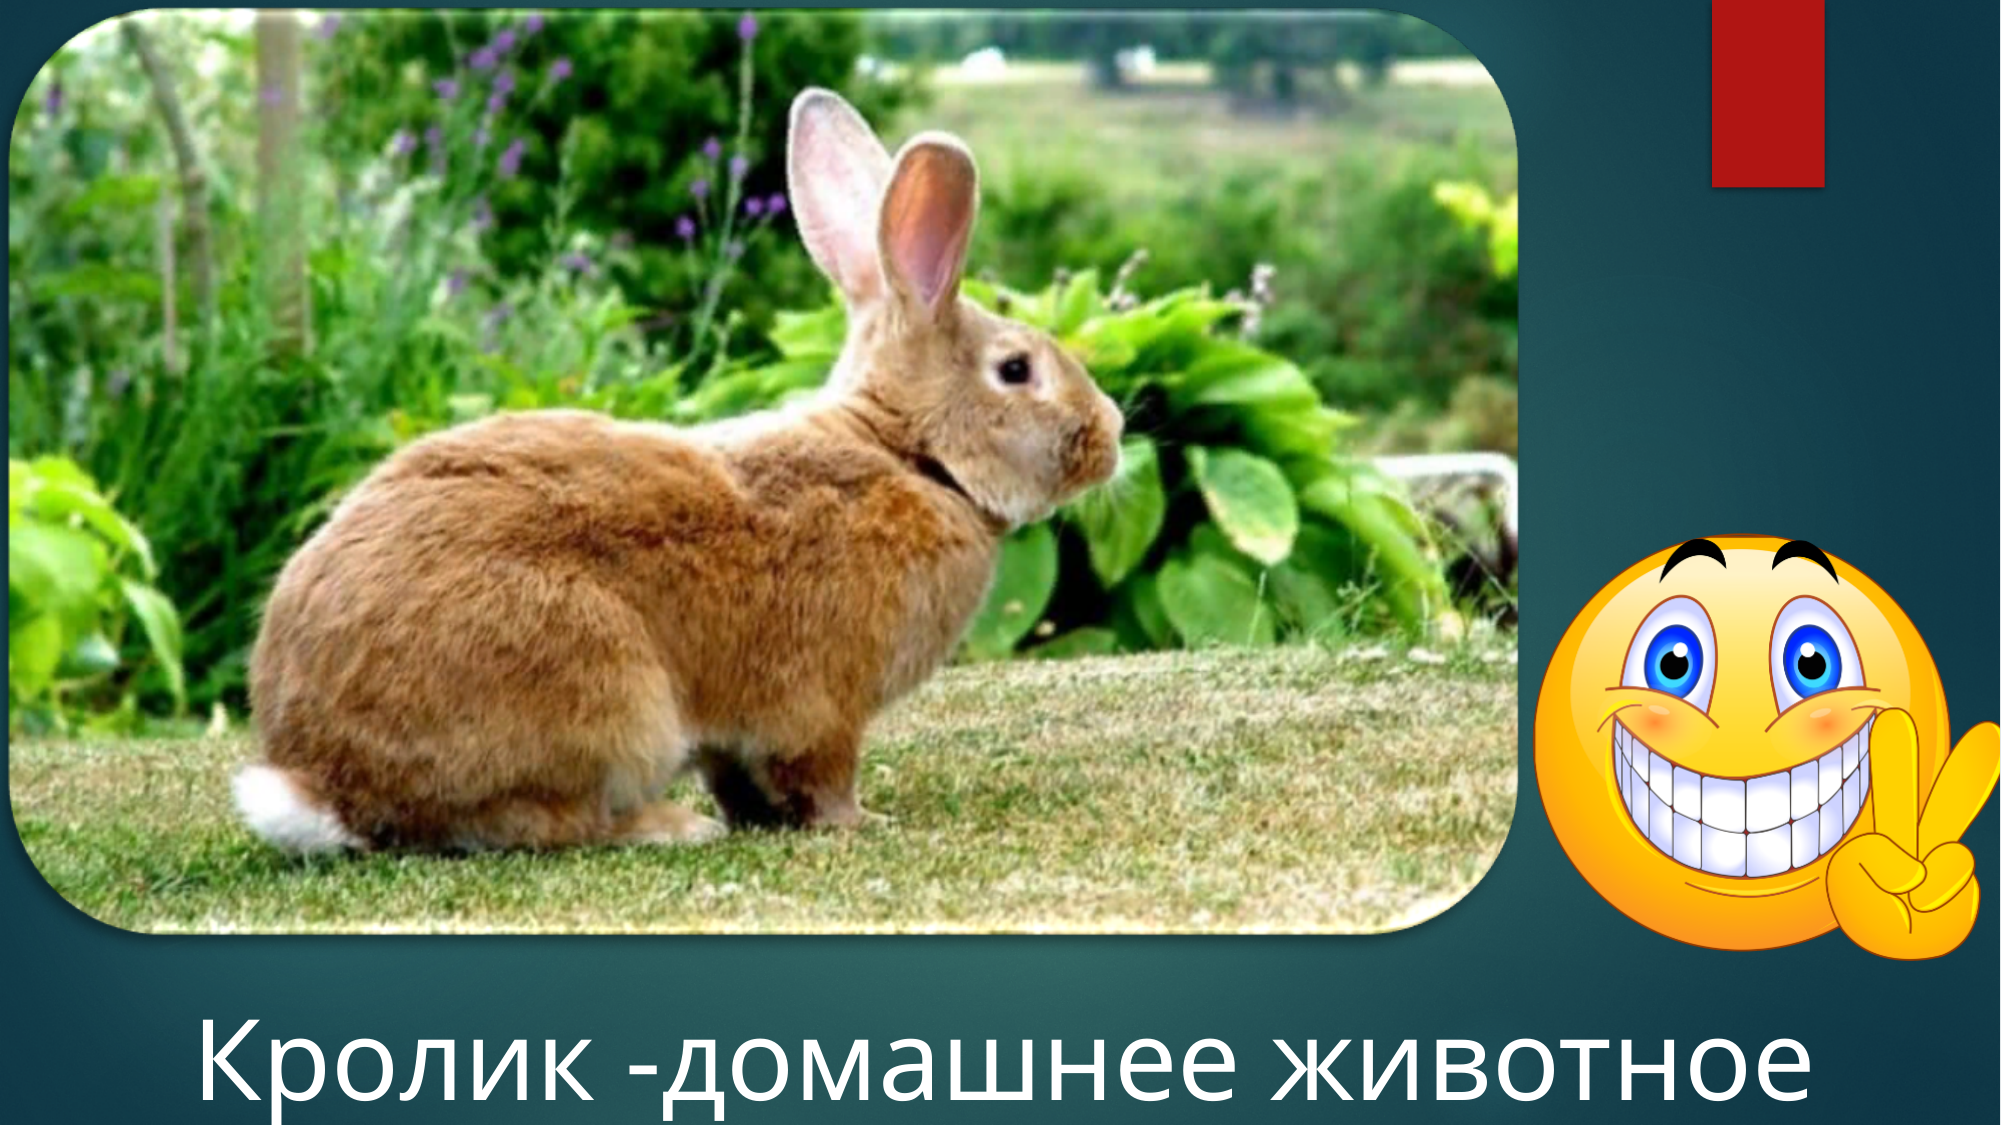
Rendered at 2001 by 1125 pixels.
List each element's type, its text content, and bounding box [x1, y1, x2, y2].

text_box Кролик -домашнее животное [95, 973, 1914, 1125]
picture [0, 0, 2000, 1125]
